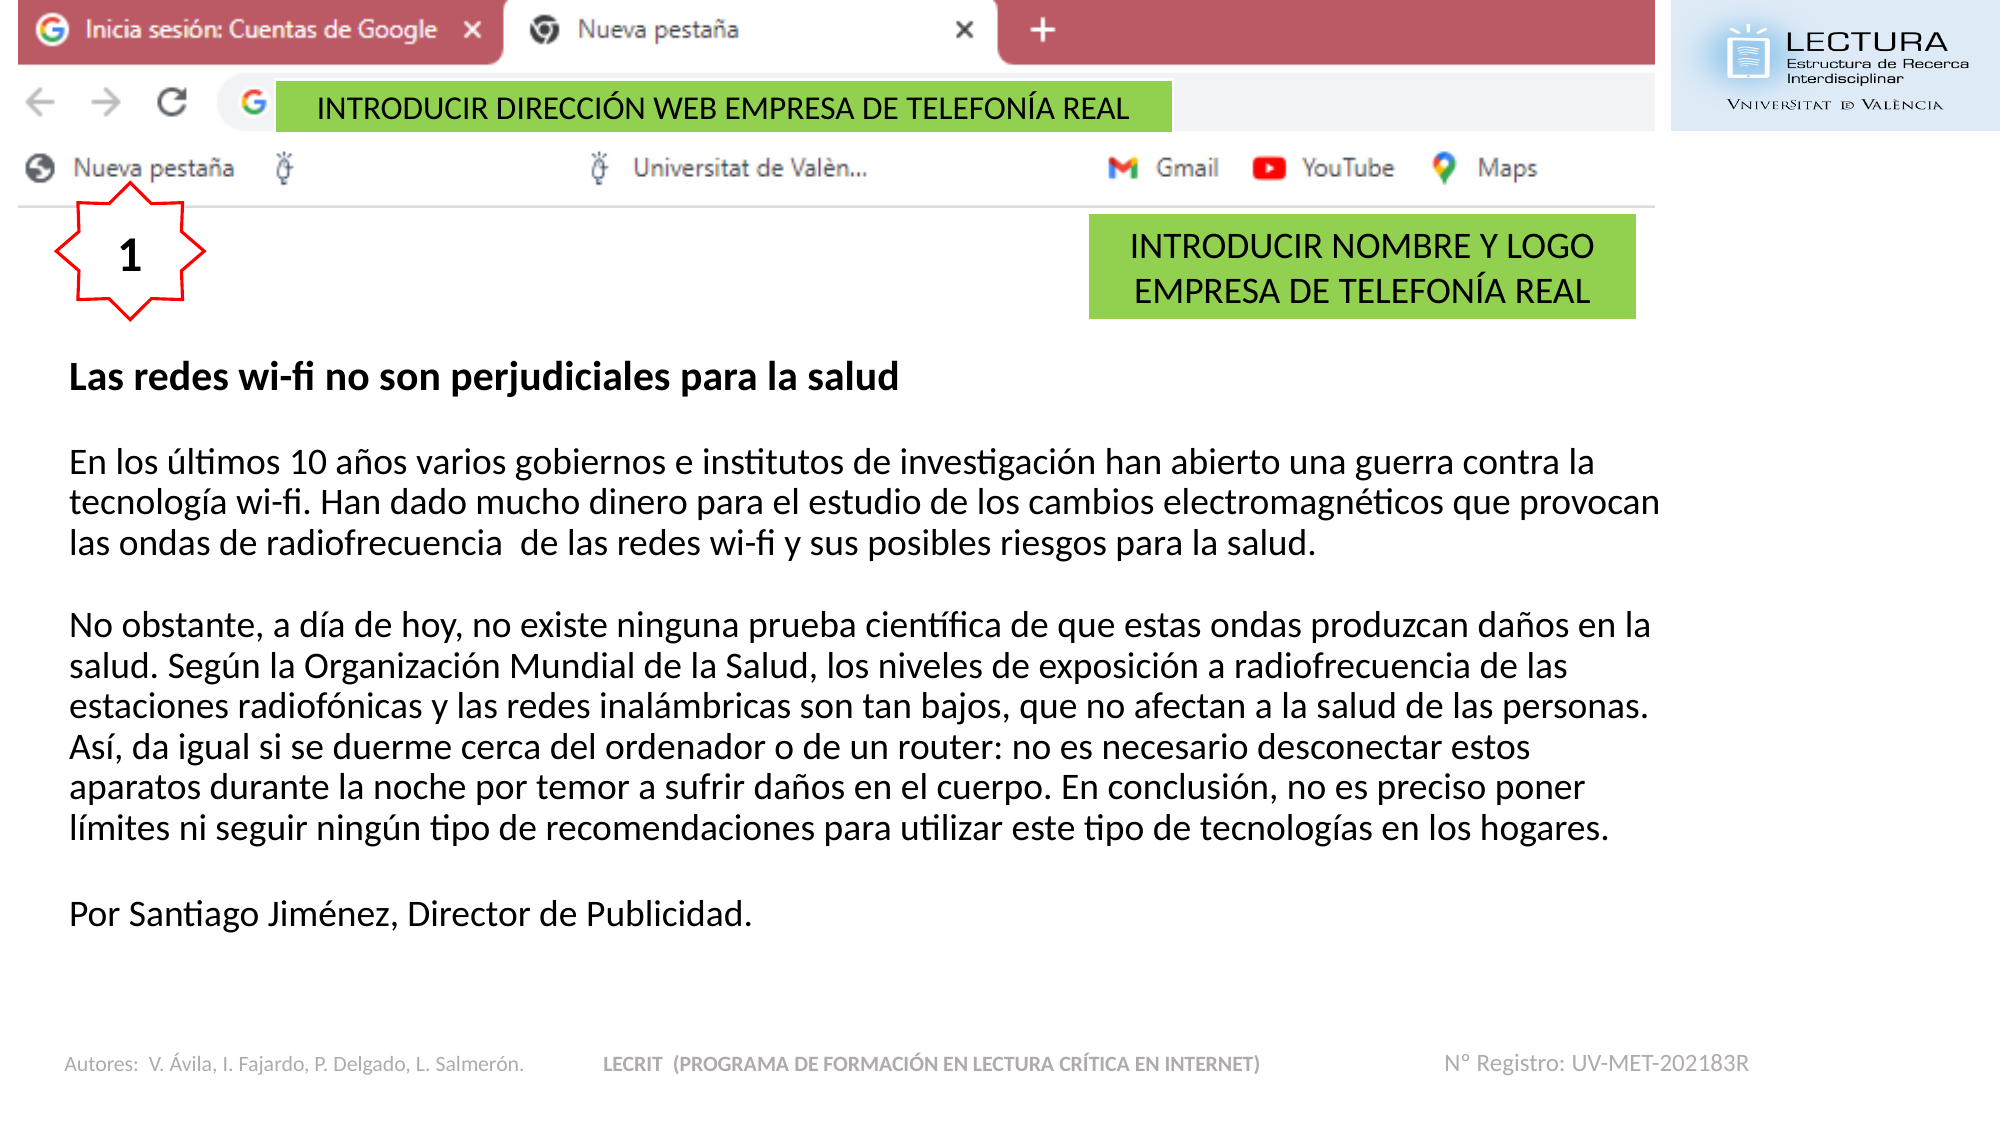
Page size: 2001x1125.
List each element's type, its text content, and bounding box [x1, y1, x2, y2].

footer LECRIT (PROGRAMA DE FORMACIÓN EN LECTURA CRÍTICA EN INTERNET) [588, 1042, 1389, 1098]
slide_number Autores: V. Ávila, I. Fajardo, P. Delgado, L. Salmerón. [49, 1042, 567, 1103]
text_box 1 [54, 181, 206, 322]
slide_number Nº Registro: UV-MET-202183R [1429, 1039, 1880, 1100]
picture [18, 0, 1655, 132]
text_box INTRODUCIR DIRECCIÓN WEB EMPRESA DE TELEFONÍA REAL [274, 78, 1174, 134]
text_box INTRODUCIR NOMBRE Y LOGO EMPRESA DE TELEFONÍA REAL [1086, 212, 1638, 321]
text_box Las redes wi-fi no son perjudiciales para la salud En los últimos 10 años varios gobiernos e institutos de investigación han abierto una guerra contra la tecnología wi-fi. Han dado mucho dinero para el estudio de los cambios electromagnéticos que provocan las ondas de radiofrecuencia de las redes wi-fi y sus posibles riesgos para la salud. No obstante, a día de hoy, no existe ninguna prueba científica de que estas ondas produzcan daños en la salud. Según la Organización Mundial de la Salud, los niveles de exposición a radiofrecuencia de las estaciones radiofónicas y las redes inalámbricas son tan bajos, que no afectan a la salud de las personas. Así, da igual si se duerme cerca del ordenador o de un router: no es necesario desconectar estos aparatos durante la noche por temor a sufrir daños en el cuerpo. En conclusión, no es preciso poner límites ni seguir ningún tipo de recomendaciones para utilizar este tipo de tecnologías en los hogares. Por Santiago Jiménez, Director de Publicidad. [16, 132, 1686, 1090]
picture [1670, 0, 2000, 131]
